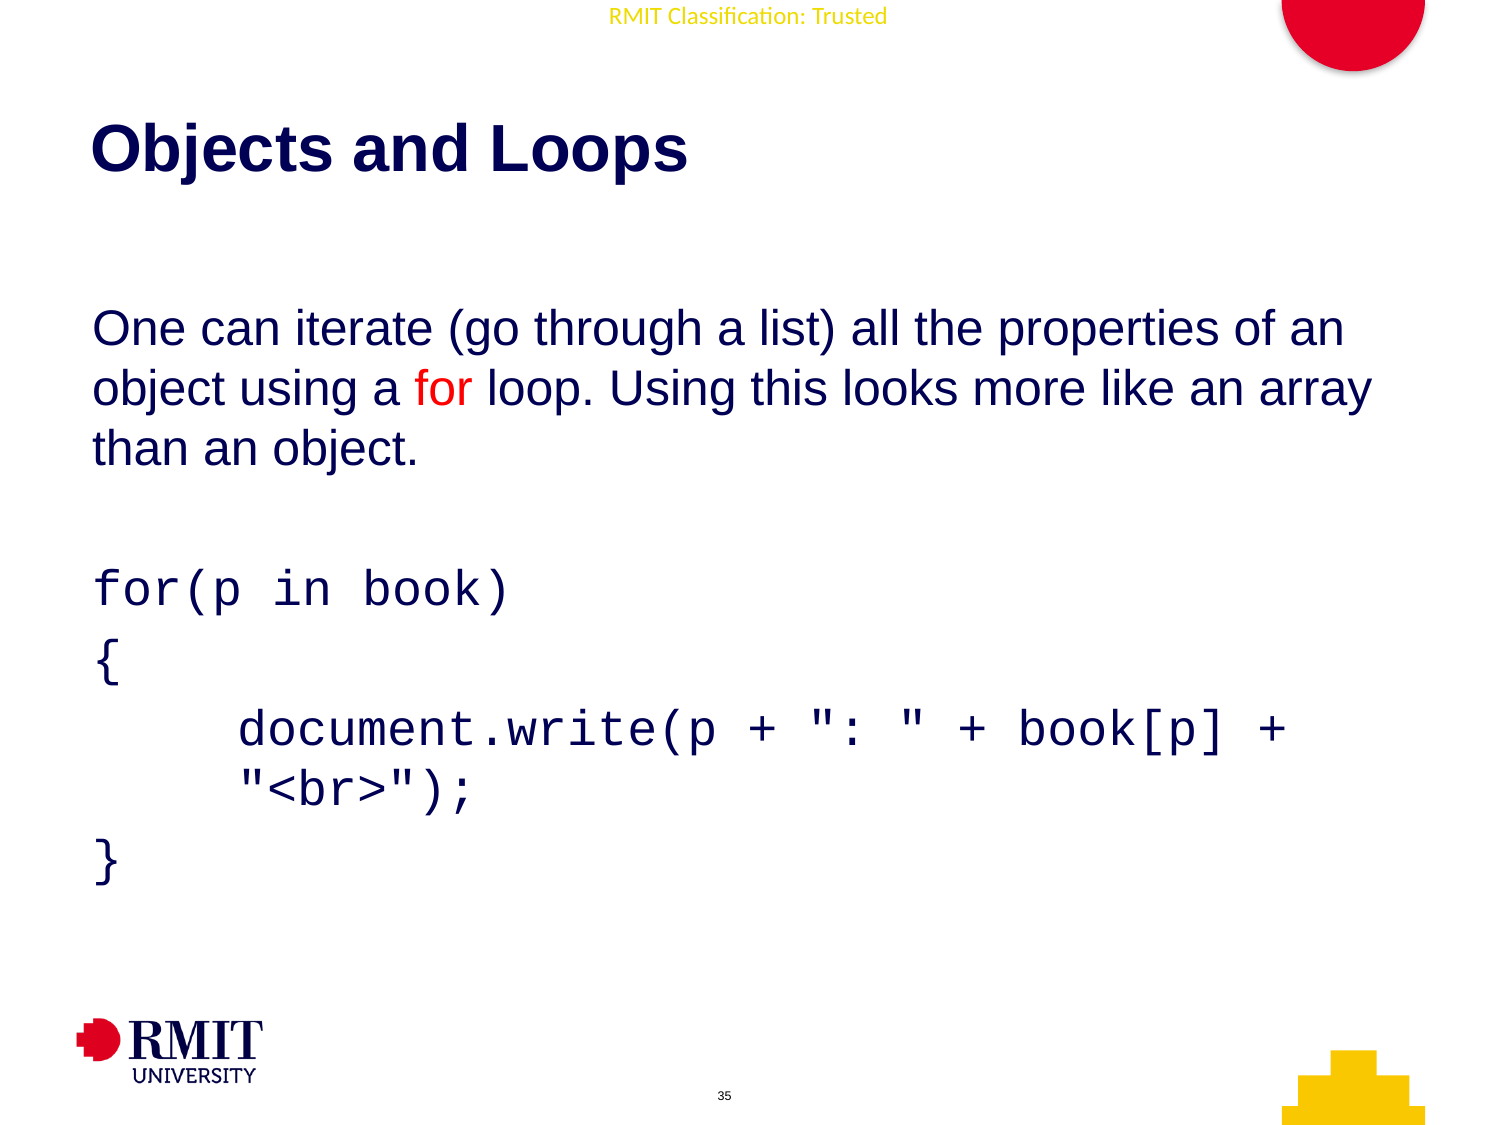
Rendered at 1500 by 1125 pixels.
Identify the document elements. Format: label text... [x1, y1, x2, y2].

title Objects and Loops [75, 23, 1237, 267]
picture [57, 1001, 281, 1102]
list One can iterate (go through a list) all the properties of an object using a for loop. Using this looks more like an array than an object. for(p in book) { document.write(p + ": " + book[p] + "<br>"); } [75, 288, 1425, 952]
